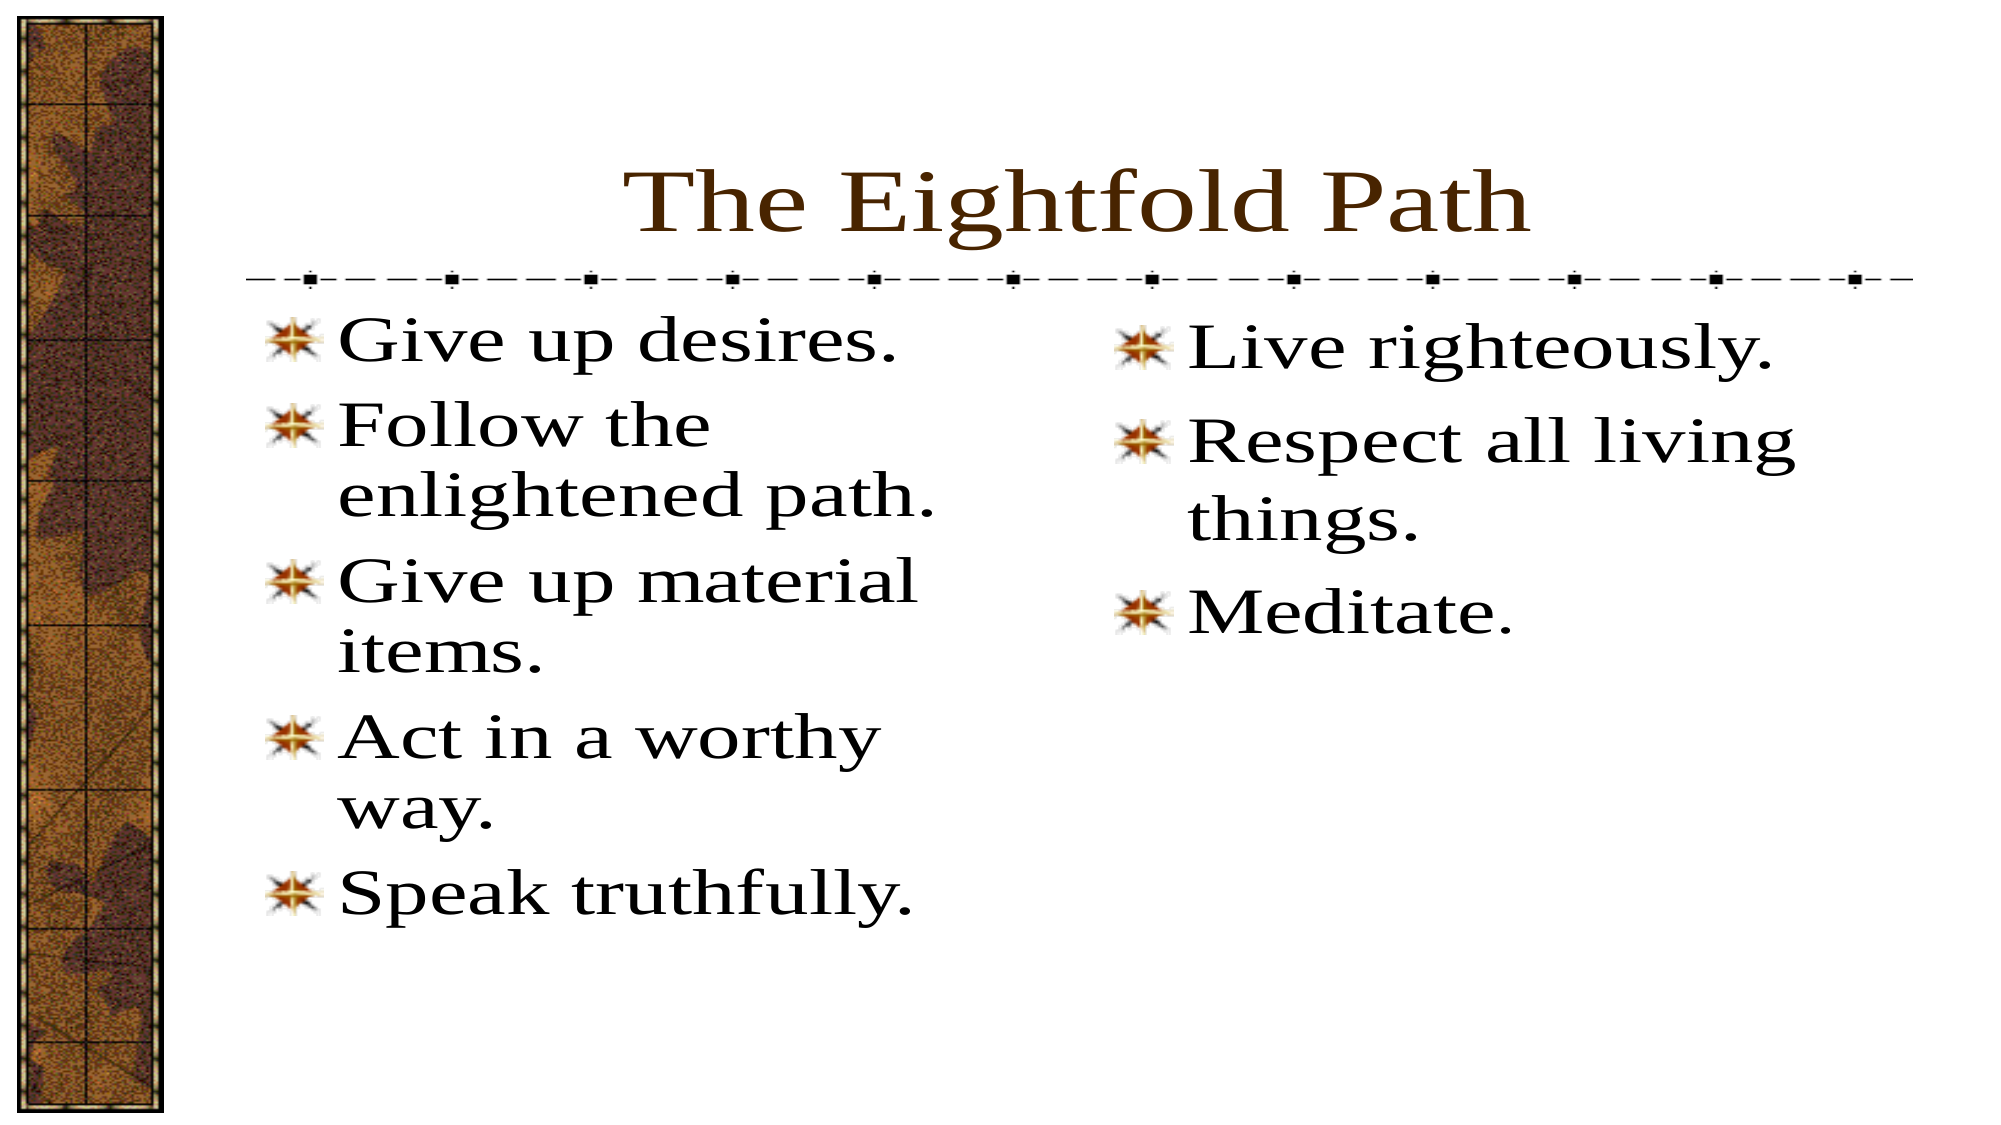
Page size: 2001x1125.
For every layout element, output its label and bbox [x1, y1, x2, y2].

text_box [16, 16, 1978, 1113]
